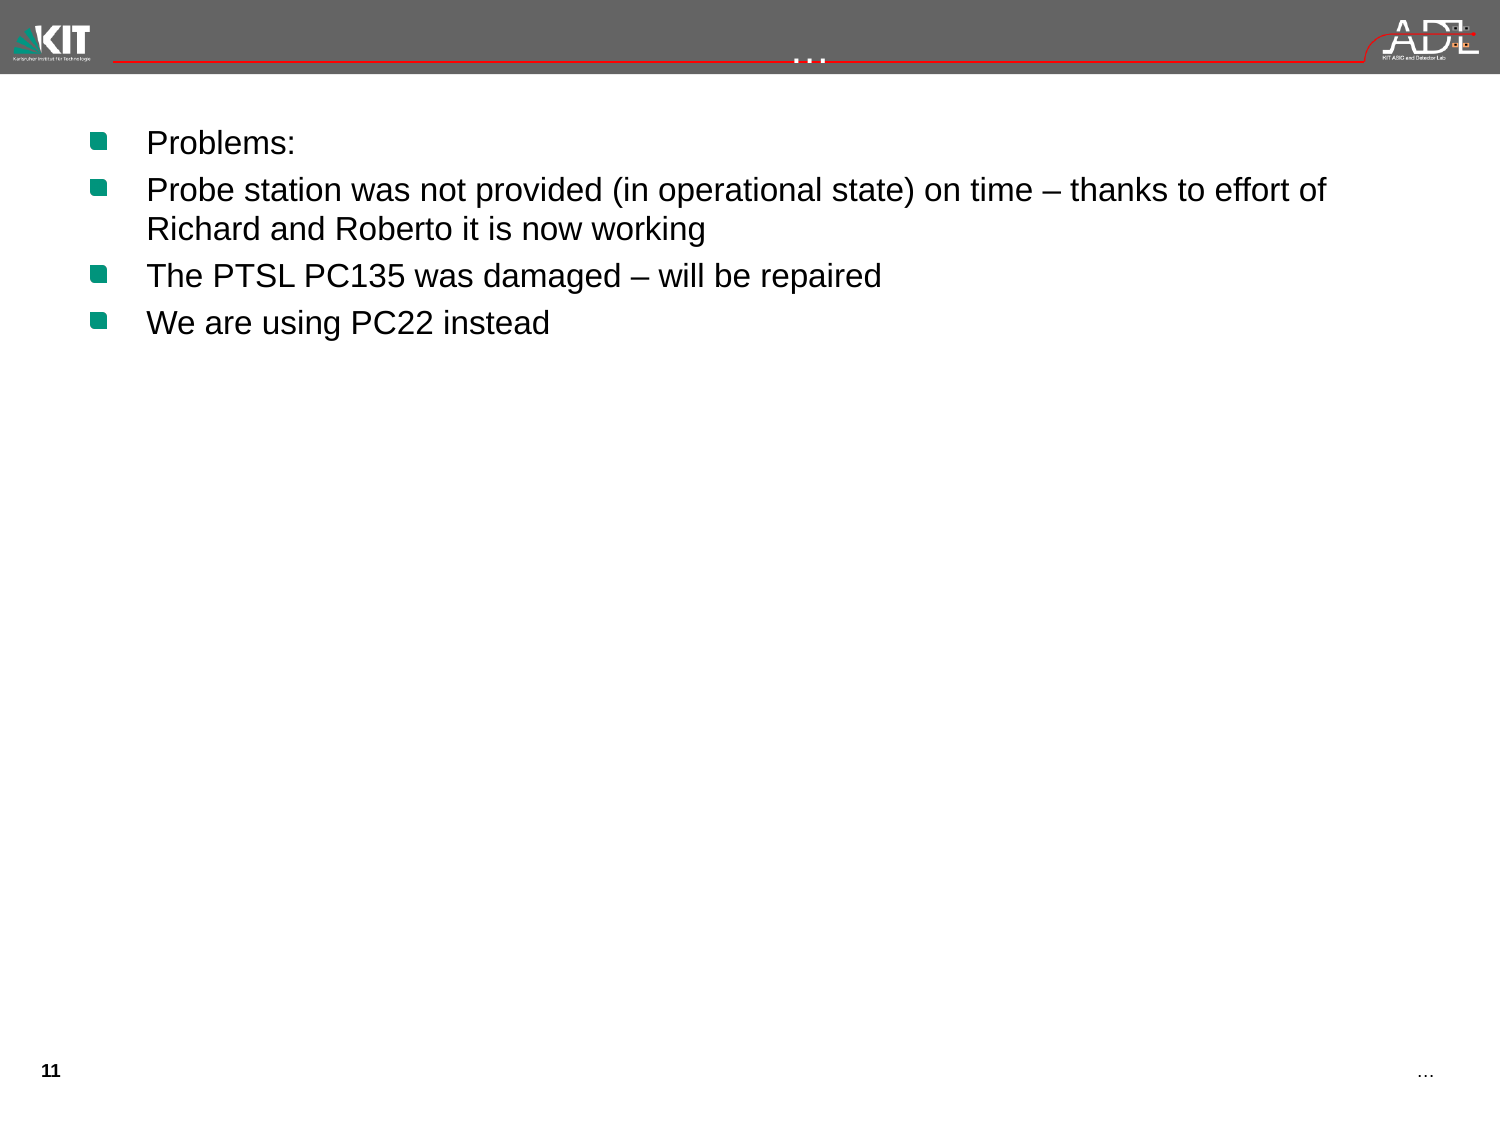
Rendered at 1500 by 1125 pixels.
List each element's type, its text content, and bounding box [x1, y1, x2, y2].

picture [1363, 16, 1483, 62]
title … [194, 18, 1425, 75]
picture [90, 265, 107, 283]
picture [90, 132, 107, 150]
picture [90, 179, 107, 196]
list Problems: Probe station was not provided (in operational state) on time – thanks to effort of Richard and Roberto it is now working The PTSL PC135 was damaged – will be repaired We are using PC22 instead [75, 113, 1425, 625]
picture [90, 312, 107, 329]
picture [11, 23, 92, 62]
